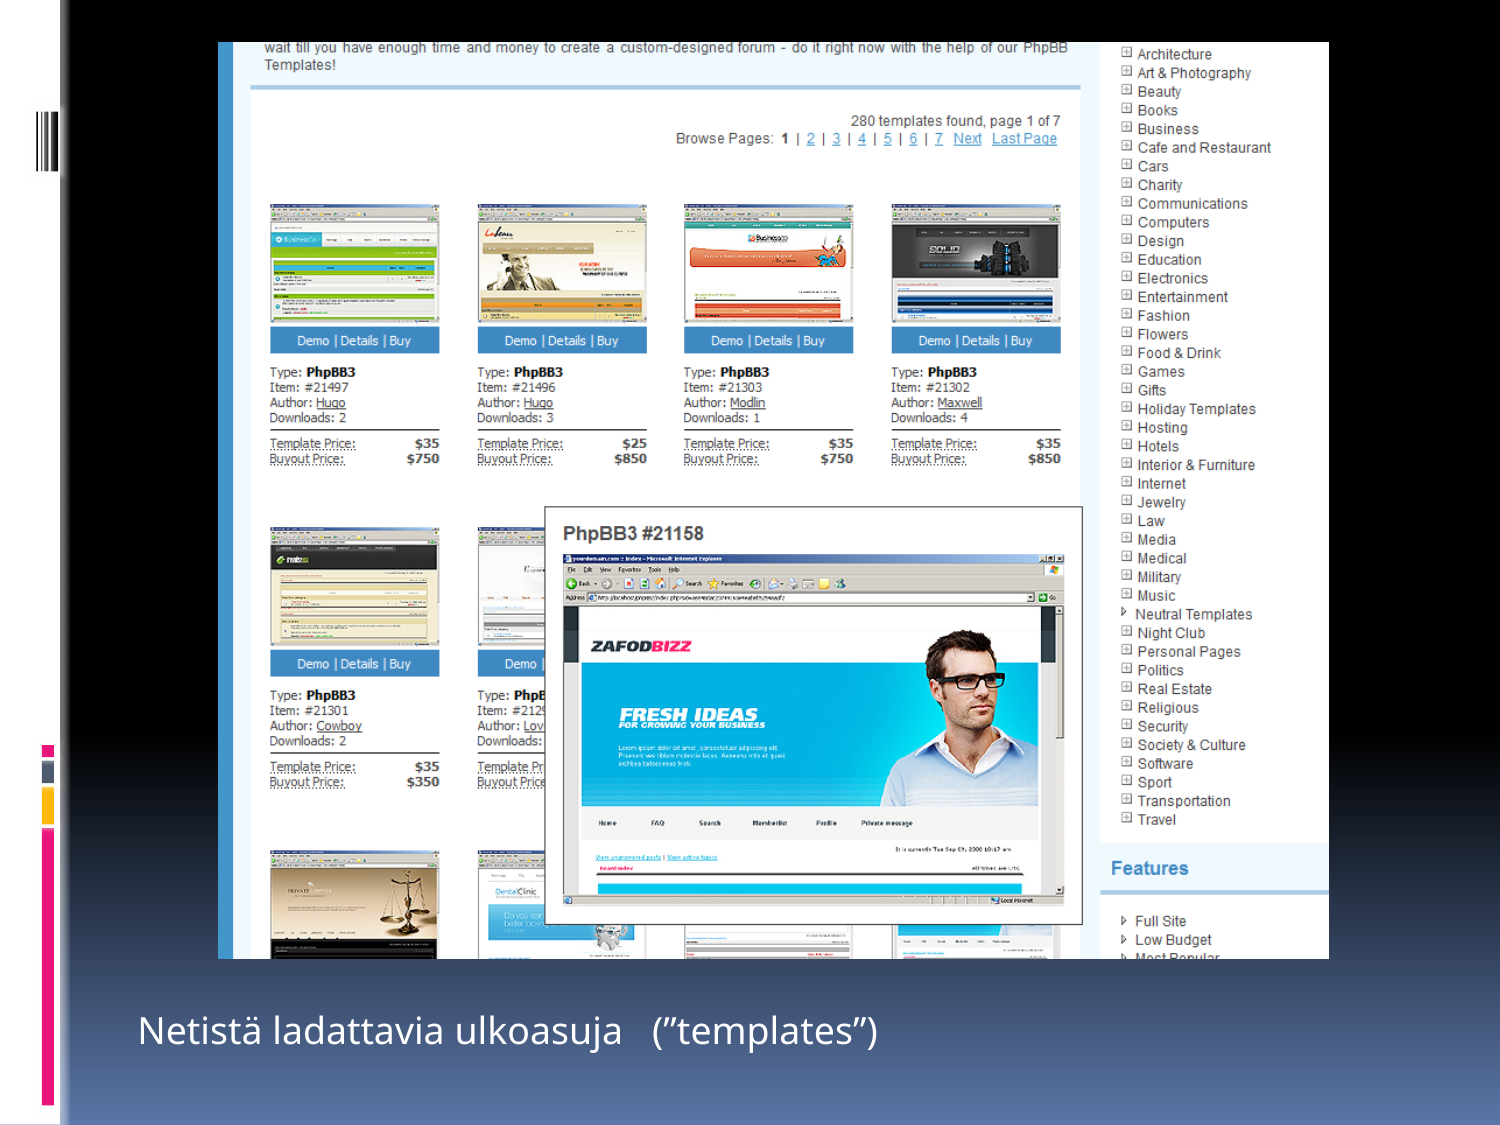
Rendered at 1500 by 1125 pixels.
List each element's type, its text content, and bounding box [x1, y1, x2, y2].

text_box Netistä ladattavia ulkoasuja (”templates”) [122, 999, 894, 1060]
picture [217, 42, 1330, 959]
